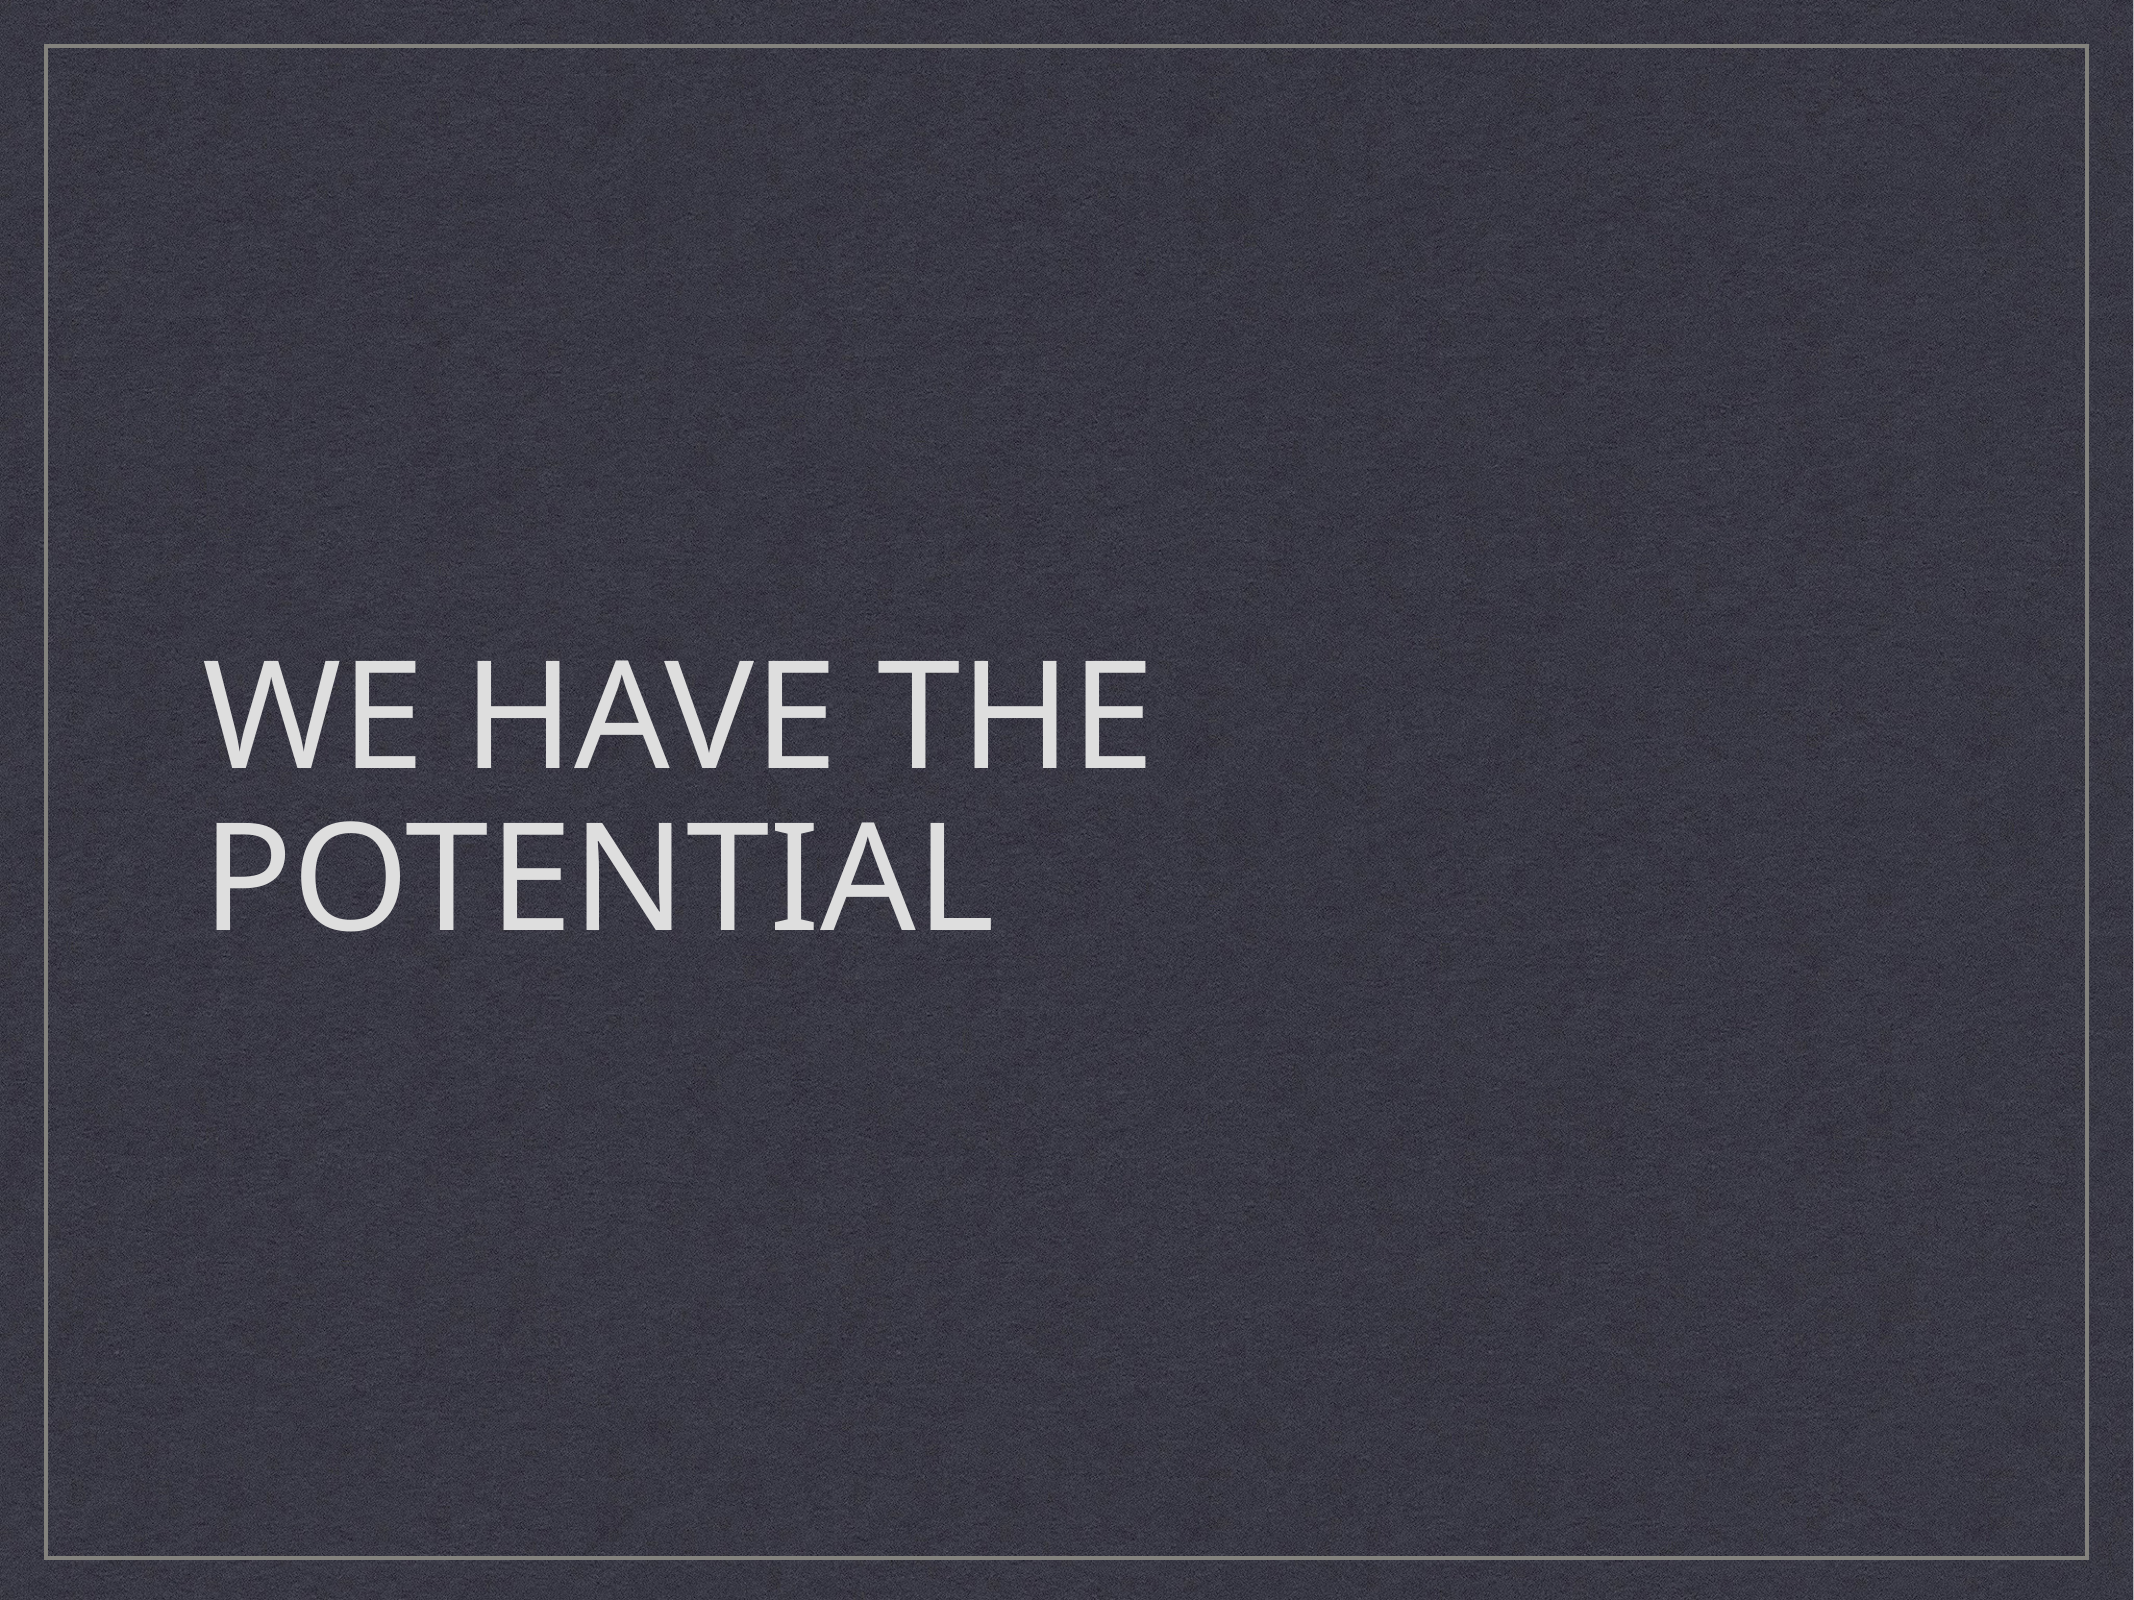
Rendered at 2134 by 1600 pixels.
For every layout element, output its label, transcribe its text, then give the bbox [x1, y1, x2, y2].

title We have the potential [201, 584, 1932, 1018]
picture [0, 0, 2134, 1600]
